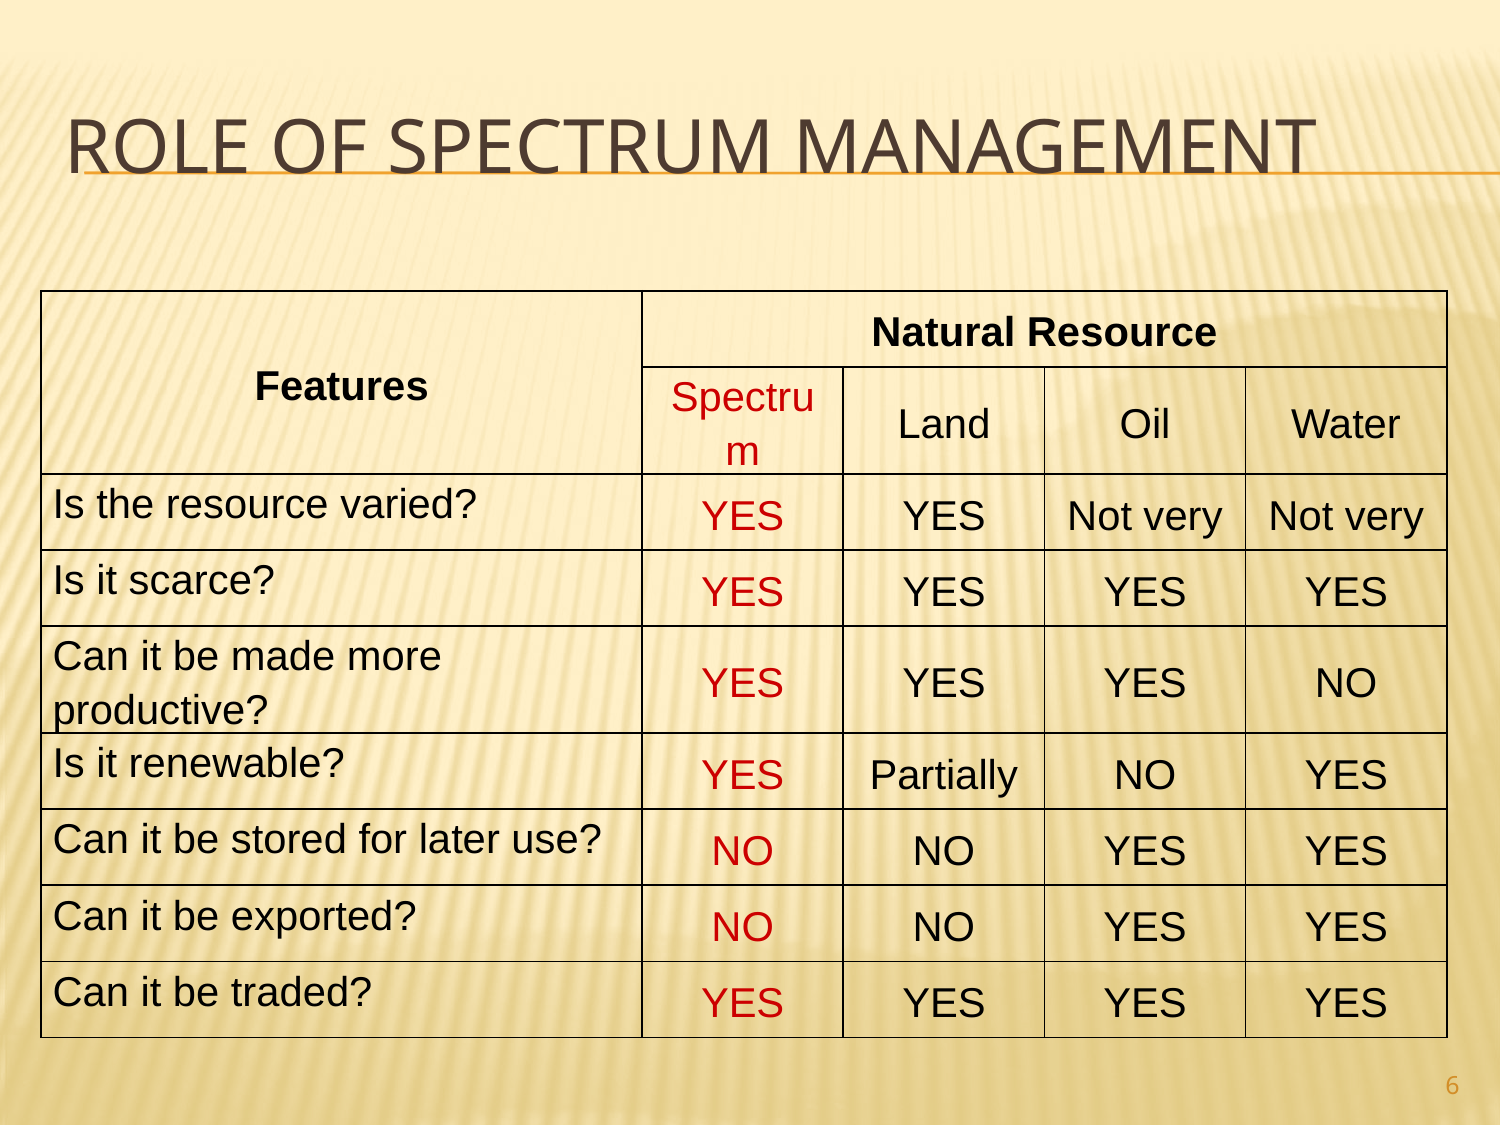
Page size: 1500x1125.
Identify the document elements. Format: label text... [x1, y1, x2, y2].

table_cell YES [1045, 551, 1245, 625]
table_cell YES [1246, 886, 1446, 961]
title Role of spectrum management [50, 75, 1475, 213]
table_cell Oil [1045, 368, 1245, 473]
table_cell YES [1246, 734, 1446, 808]
table_cell YES [643, 962, 842, 1037]
table_cell Can it be exported? [42, 886, 641, 961]
table_cell YES [1246, 551, 1446, 625]
table_cell YES [1246, 810, 1446, 884]
table_header Features [42, 292, 641, 473]
table_cell NO [643, 810, 842, 884]
table_cell YES [1045, 627, 1245, 732]
table_cell YES [643, 734, 842, 808]
table_cell NO [1246, 627, 1446, 732]
table_cell Water [1246, 368, 1446, 473]
table_cell YES [1045, 810, 1245, 884]
table_cell Can it be stored for later use? [42, 810, 641, 884]
table_cell YES [844, 627, 1044, 732]
table_cell Is it renewable? [42, 734, 641, 808]
table_cell YES [1246, 962, 1446, 1037]
table_cell NO [1045, 734, 1245, 808]
table_cell NO [844, 810, 1044, 884]
table_cell Is it scarce? [42, 551, 641, 625]
table_cell YES [1045, 962, 1245, 1037]
table_cell Can it be traded? [42, 962, 641, 1037]
table_cell YES [643, 551, 842, 625]
table_cell YES [643, 475, 842, 549]
table_cell YES [1045, 886, 1245, 961]
table_cell YES [643, 627, 842, 732]
table_cell Not very [1246, 475, 1446, 549]
table_cell Not very [1045, 475, 1245, 549]
table_cell Land [844, 368, 1044, 473]
table_cell Is the resource varied? [42, 475, 641, 549]
table_cell NO [844, 886, 1044, 961]
table_header Natural Resource [643, 292, 1446, 366]
table_cell Spectrum [643, 368, 842, 473]
table_cell YES [844, 962, 1044, 1037]
table_cell YES [844, 475, 1044, 549]
table_cell NO [643, 886, 842, 961]
table_cell YES [844, 551, 1044, 625]
table_cell Partially [844, 734, 1044, 808]
table_cell Can it be made more productive? [42, 627, 641, 732]
slide_number 6 [1350, 1061, 1475, 1103]
